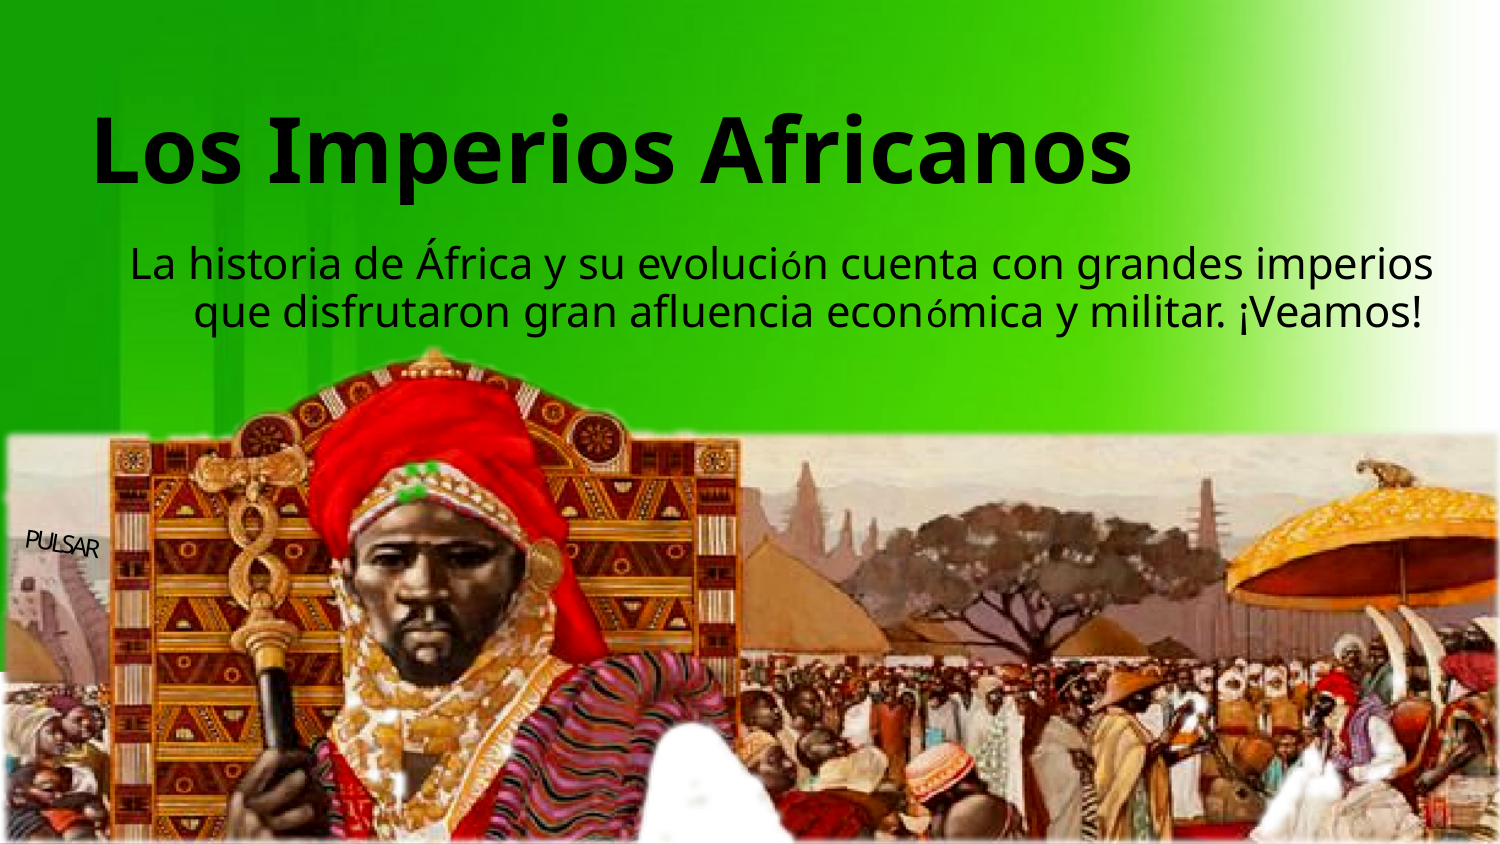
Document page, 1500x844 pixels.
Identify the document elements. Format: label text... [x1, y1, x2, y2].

text_box La historia de África y su evolución cuenta con grandes imperios que disfrutaron gran afluencia económica y militar. ¡Veamos! [62, 234, 1450, 343]
text_box Los Imperios Africanos [74, 84, 1500, 216]
picture [0, 0, 1500, 844]
